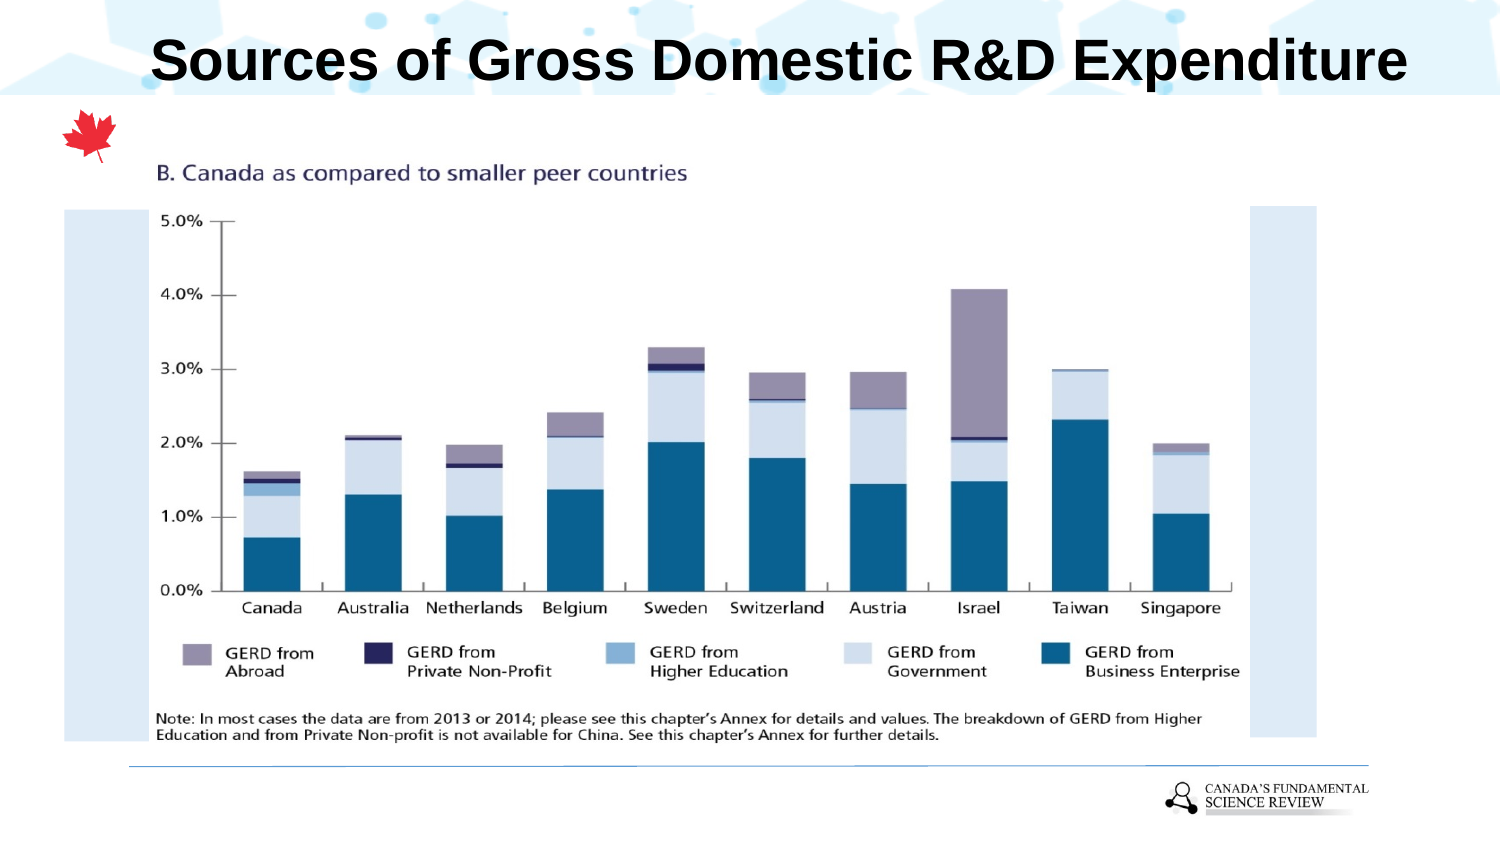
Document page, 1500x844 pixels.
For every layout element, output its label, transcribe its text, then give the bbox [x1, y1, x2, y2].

picture [149, 136, 1250, 746]
picture [1156, 774, 1378, 822]
picture [0, 0, 1500, 95]
text_box [63, 209, 149, 742]
picture [62, 109, 116, 163]
text_box Sources of Gross Domestic R&D Expenditure [149, 21, 1425, 170]
text_box [1250, 205, 1318, 738]
